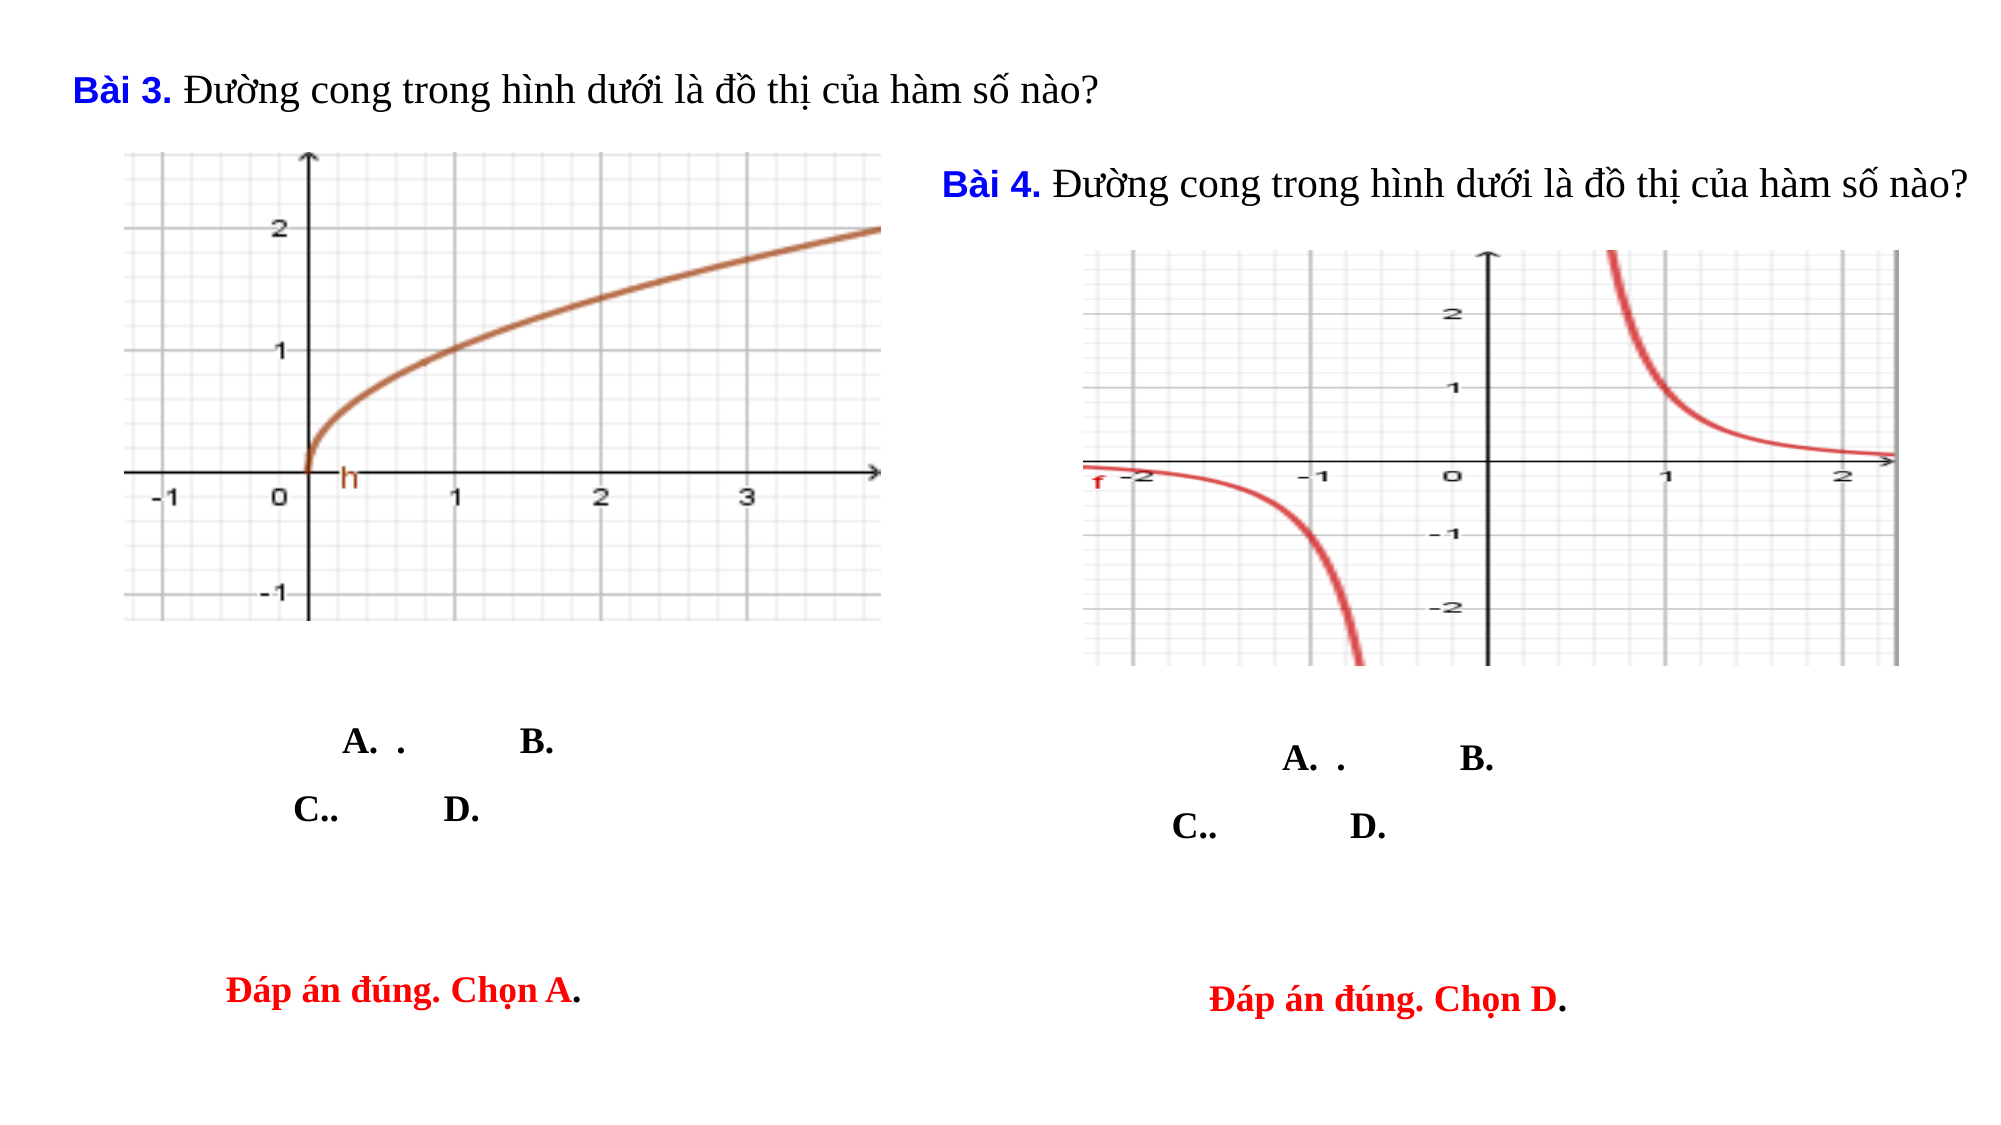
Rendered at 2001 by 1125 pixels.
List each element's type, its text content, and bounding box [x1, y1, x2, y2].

text_box Đáp án đúng. Chọn A. [210, 957, 597, 1018]
text_box Bài 4. Đường cong trong hình dưới là đồ thị của hàm số nào? [935, 152, 2000, 209]
picture [124, 152, 881, 621]
text_box Đáp án đúng. Chọn D. [1194, 966, 1583, 1027]
picture [1083, 250, 1899, 667]
text_box Bài 3. Đường cong trong hình dưới là đồ thị của hàm số nào? [66, 58, 1282, 115]
